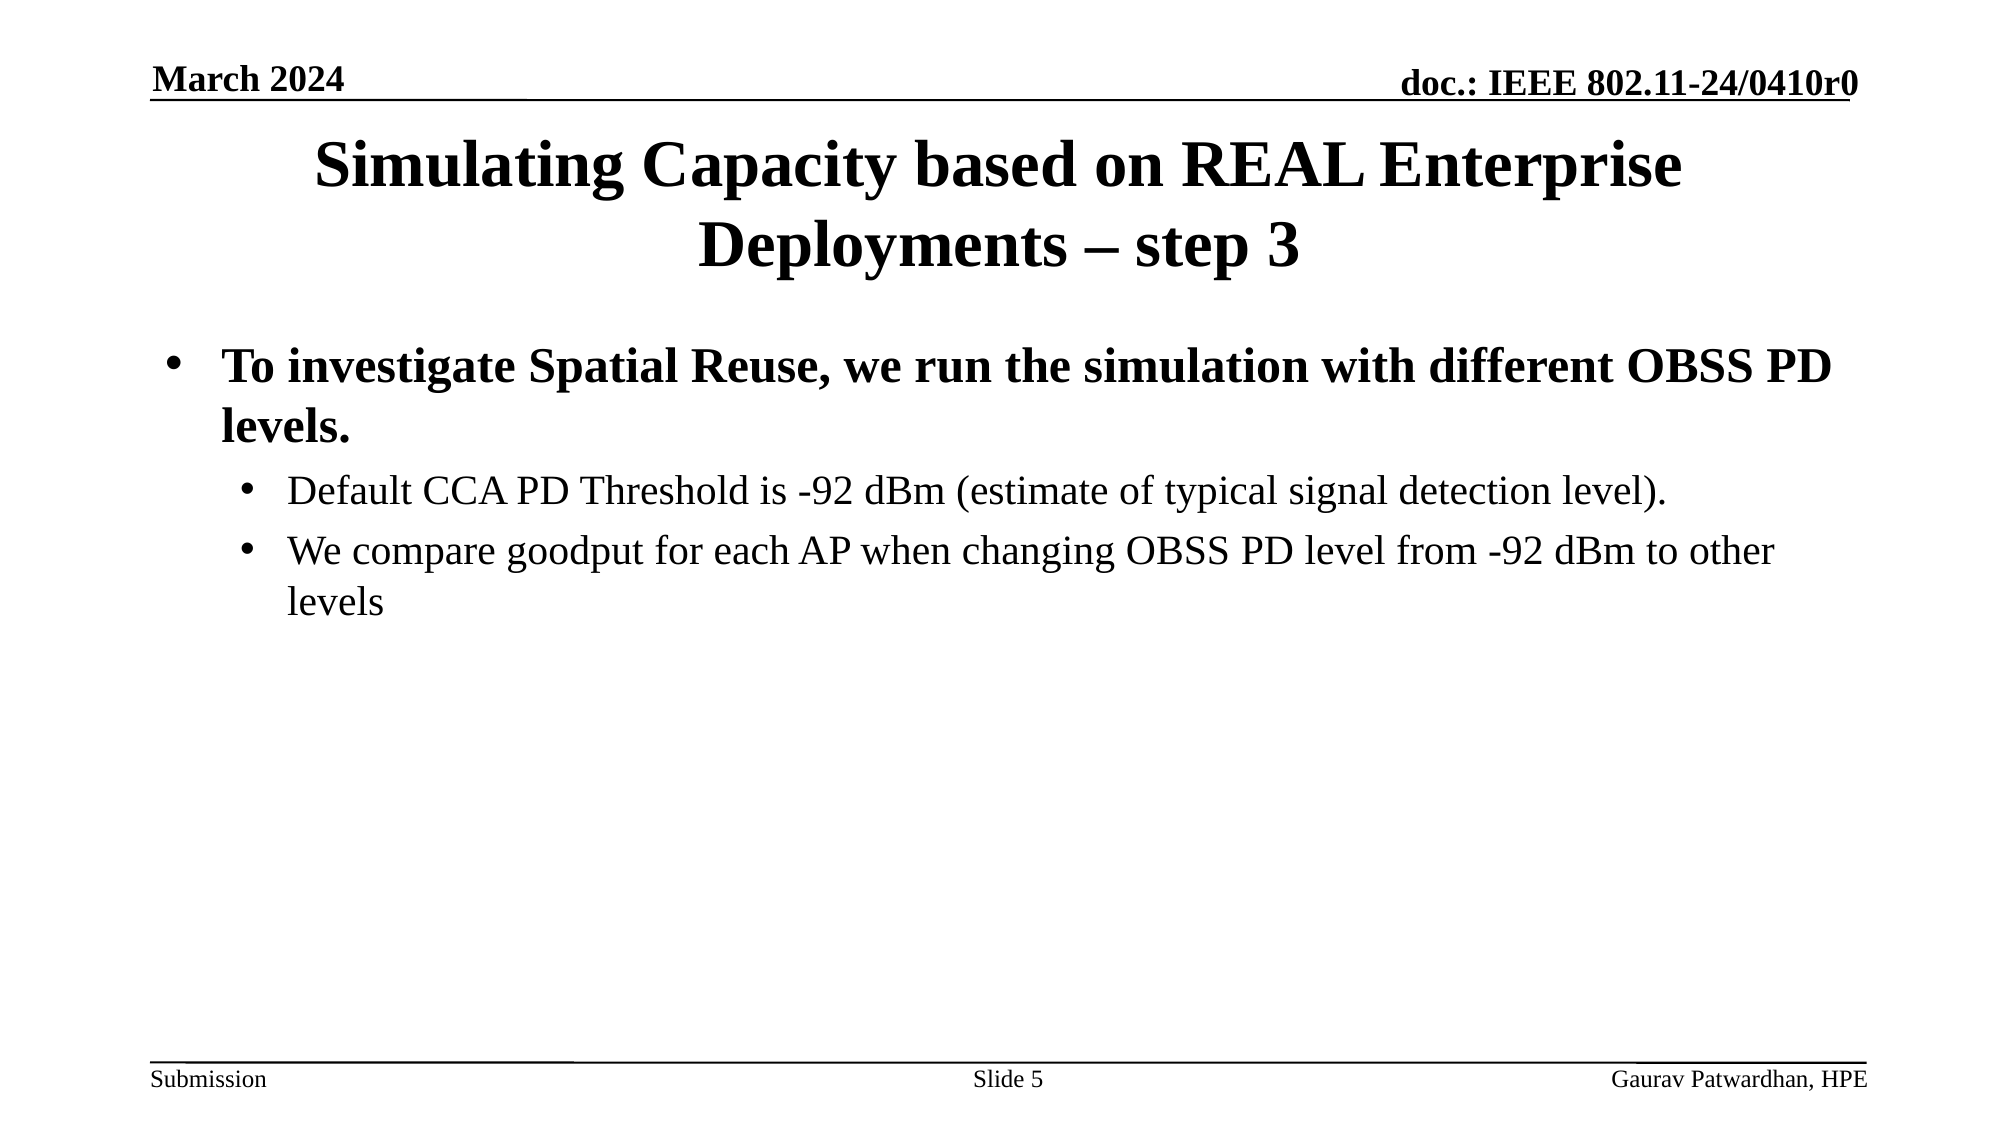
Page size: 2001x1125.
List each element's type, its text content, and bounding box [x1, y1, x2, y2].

footer Gaurav Patwardhan, HPE [1171, 1061, 1869, 1093]
title Simulating Capacity based on REAL Enterprise Deployments – step 3 [149, 112, 1850, 288]
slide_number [152, 54, 563, 100]
slide_number Slide 5 [950, 1061, 1067, 1123]
list To investigate Spatial Reuse, we run the simulation with different OBSS PD levels. Default CCA PD Threshold is -92 dBm (estimate of typical signal detection level). We compare goodput for each AP when changing OBSS PD level from -92 dBm to other levels [149, 324, 1850, 1000]
